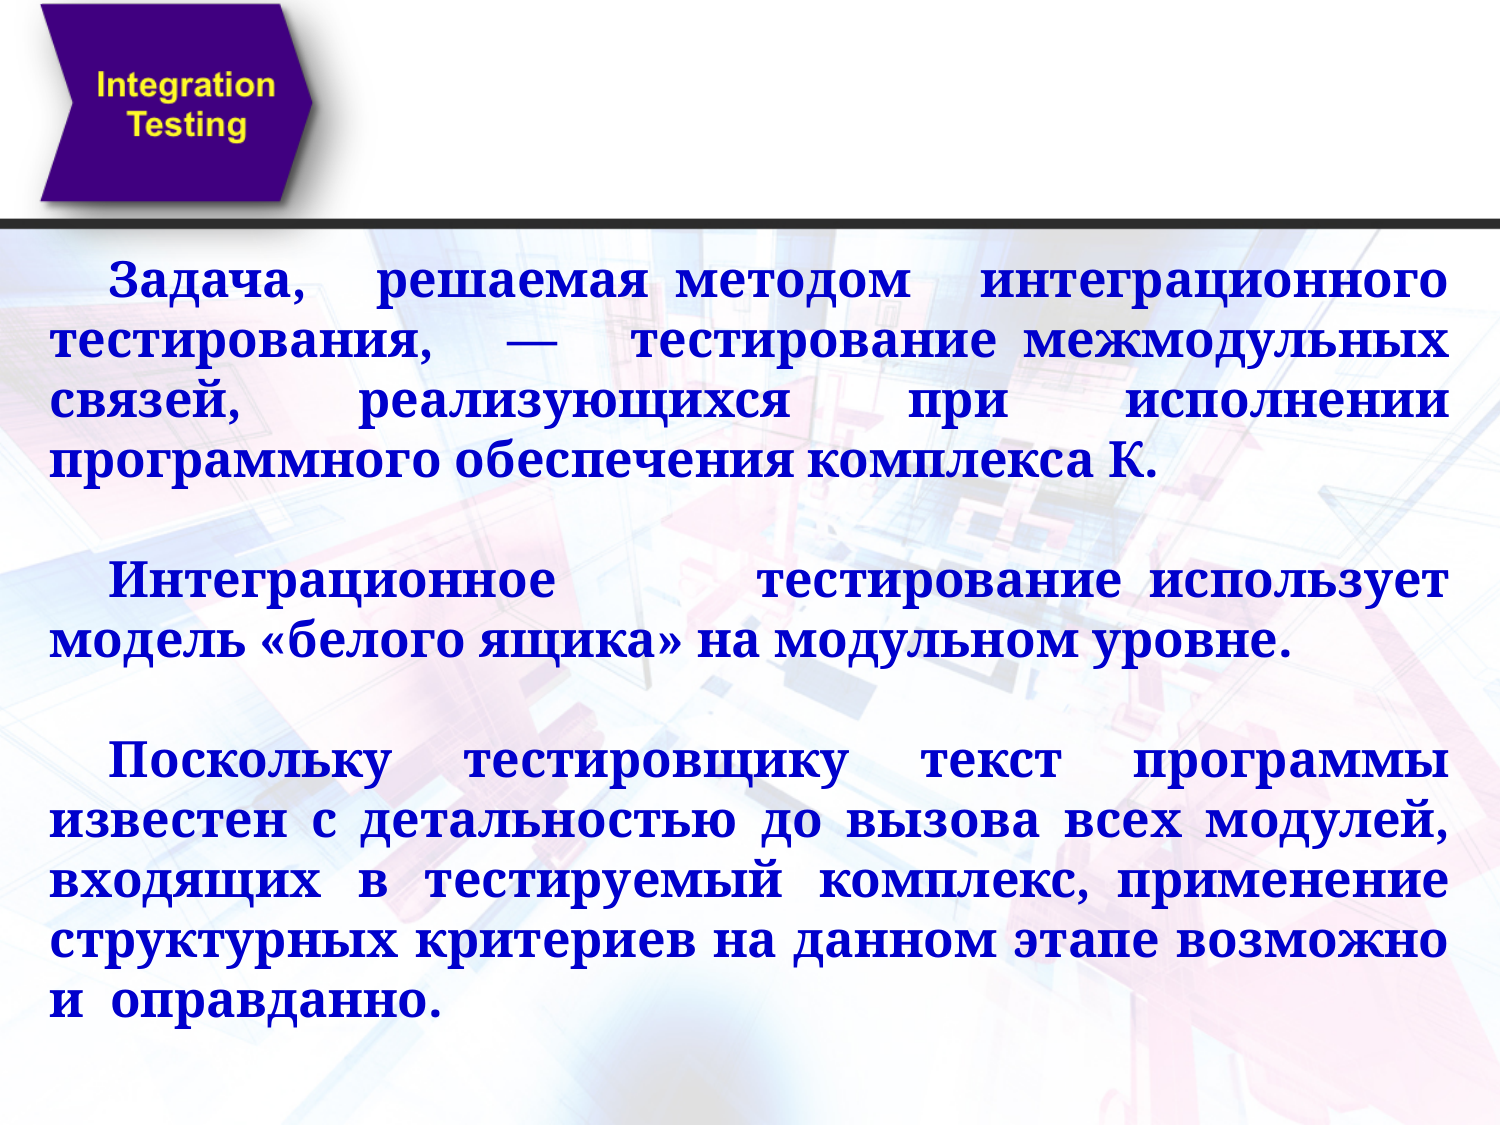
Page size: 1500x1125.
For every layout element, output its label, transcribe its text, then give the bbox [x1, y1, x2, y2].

text_box Задача, решаемая методом интеграционного тестирования, — тестирование межмодульных связей, реализующихся при исполнении программного обеспечения комплекса К. Интеграционное тестирование использует модель «белого ящика» на модульном уровне. Поскольку тестировщику текст программы известен с детальностью до вызова всех модулей, входящих в тестируемый комплекс, применение структурных критериев на данном этапе возможно и оправданно. [35, 240, 1465, 1035]
picture [0, 0, 1500, 1125]
